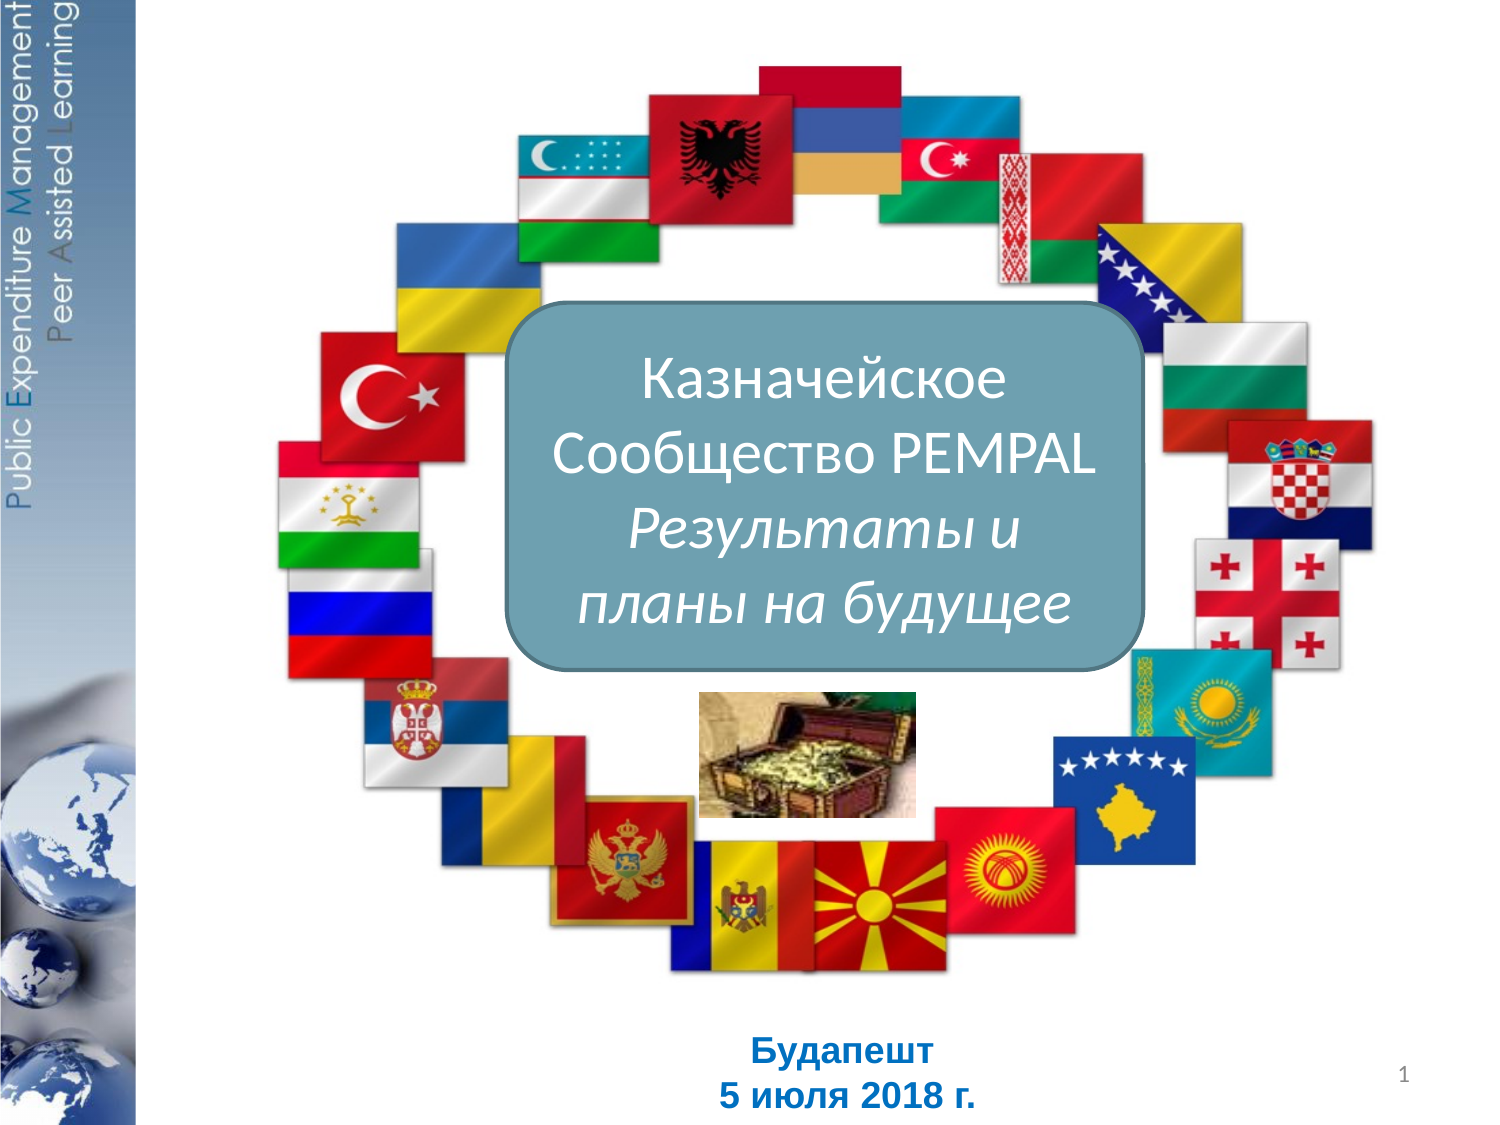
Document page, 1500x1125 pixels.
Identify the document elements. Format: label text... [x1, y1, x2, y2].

picture [0, 54, 1426, 985]
text_box Будапешт 5 июля 2018 г. [224, 1018, 1471, 1124]
